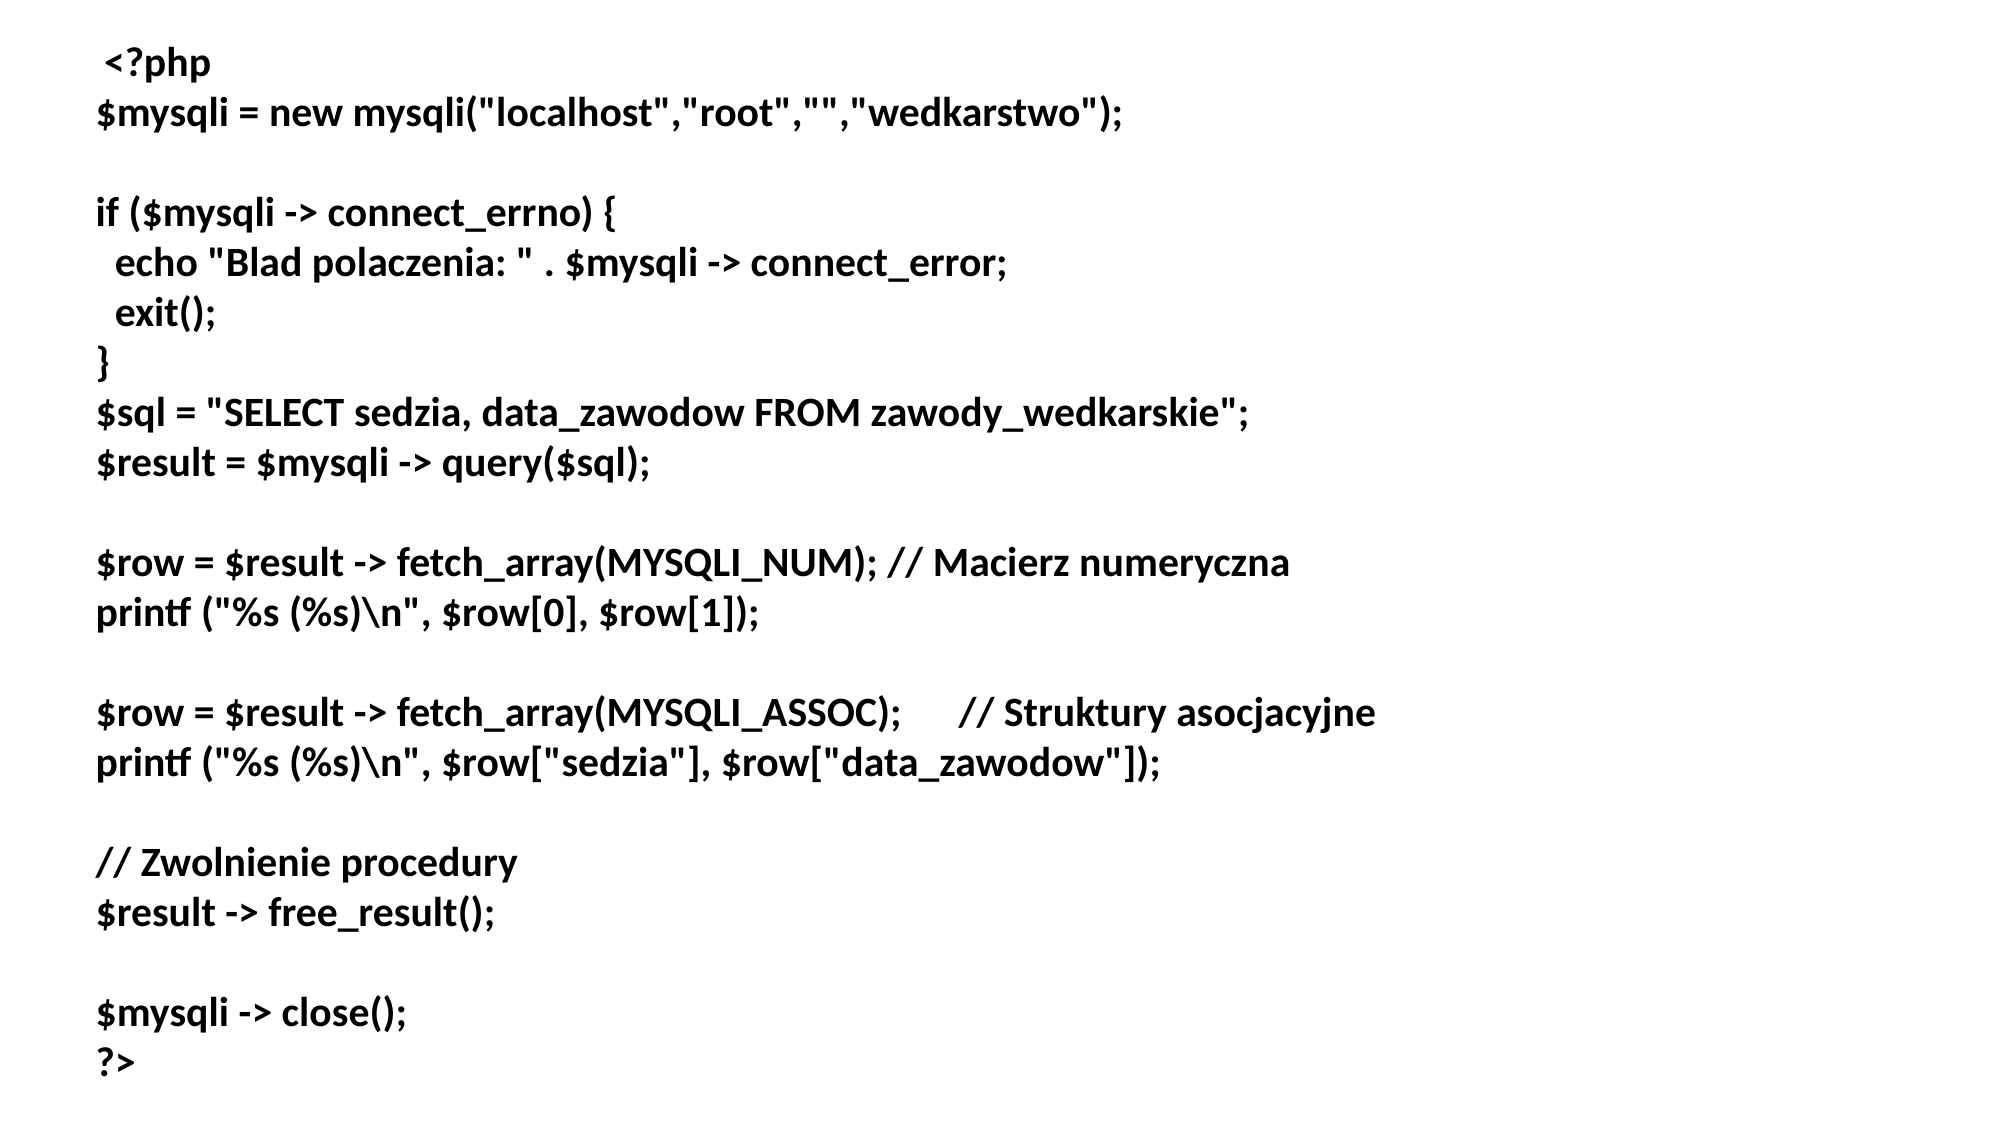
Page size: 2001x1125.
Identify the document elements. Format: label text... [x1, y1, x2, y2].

text_box <?php $mysqli = new mysqli("localhost","root","","wedkarstwo"); if ($mysqli -> connect_errno) { echo "Blad polaczenia: " . $mysqli -> connect_error; exit(); } $sql = "SELECT sedzia, data_zawodow FROM zawody_wedkarskie"; $result = $mysqli -> query($sql); $row = $result -> fetch_array(MYSQLI_NUM); // Macierz numeryczna printf ("%s (%s)\n", $row[0], $row[1]); $row = $result -> fetch_array(MYSQLI_ASSOC); // Struktury asocjacyjne printf ("%s (%s)\n", $row["sedzia"], $row["data_zawodow"]); // Zwolnienie procedury $result -> free_result(); $mysqli -> close(); ?> [80, 27, 1919, 1093]
